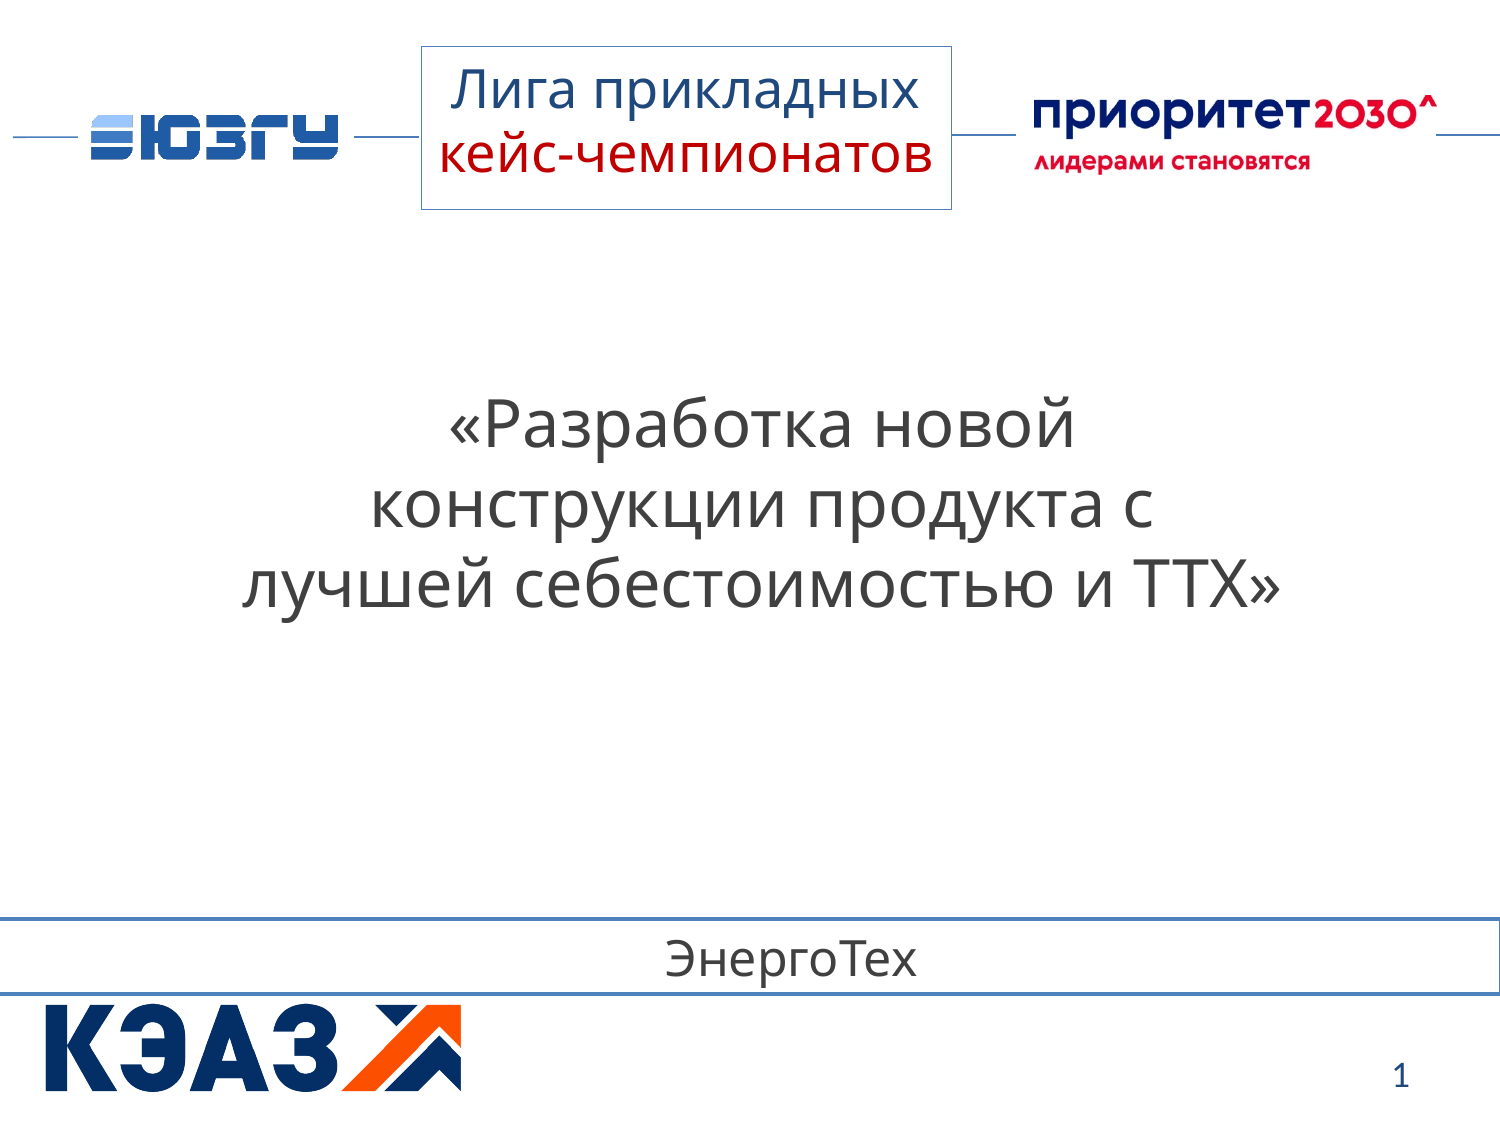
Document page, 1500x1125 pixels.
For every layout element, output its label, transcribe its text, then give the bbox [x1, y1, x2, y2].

picture [1034, 95, 1437, 134]
text_box «Разработка новой конструкции продукта с лучшей себестоимостью и ТТХ» [77, 373, 1361, 629]
picture [1034, 138, 1437, 175]
subtitle Лига прикладных кейс-чемпионатов [419, 146, 953, 211]
text_box ЭнергоТех [0, 917, 1500, 996]
picture [77, 138, 353, 210]
subtitle Лига прикладных кейс-чемпионатов [419, 44, 953, 133]
picture [45, 1003, 461, 1093]
slide_number 1 [1074, 1042, 1425, 1103]
picture [77, 65, 353, 134]
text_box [12, 134, 1500, 138]
